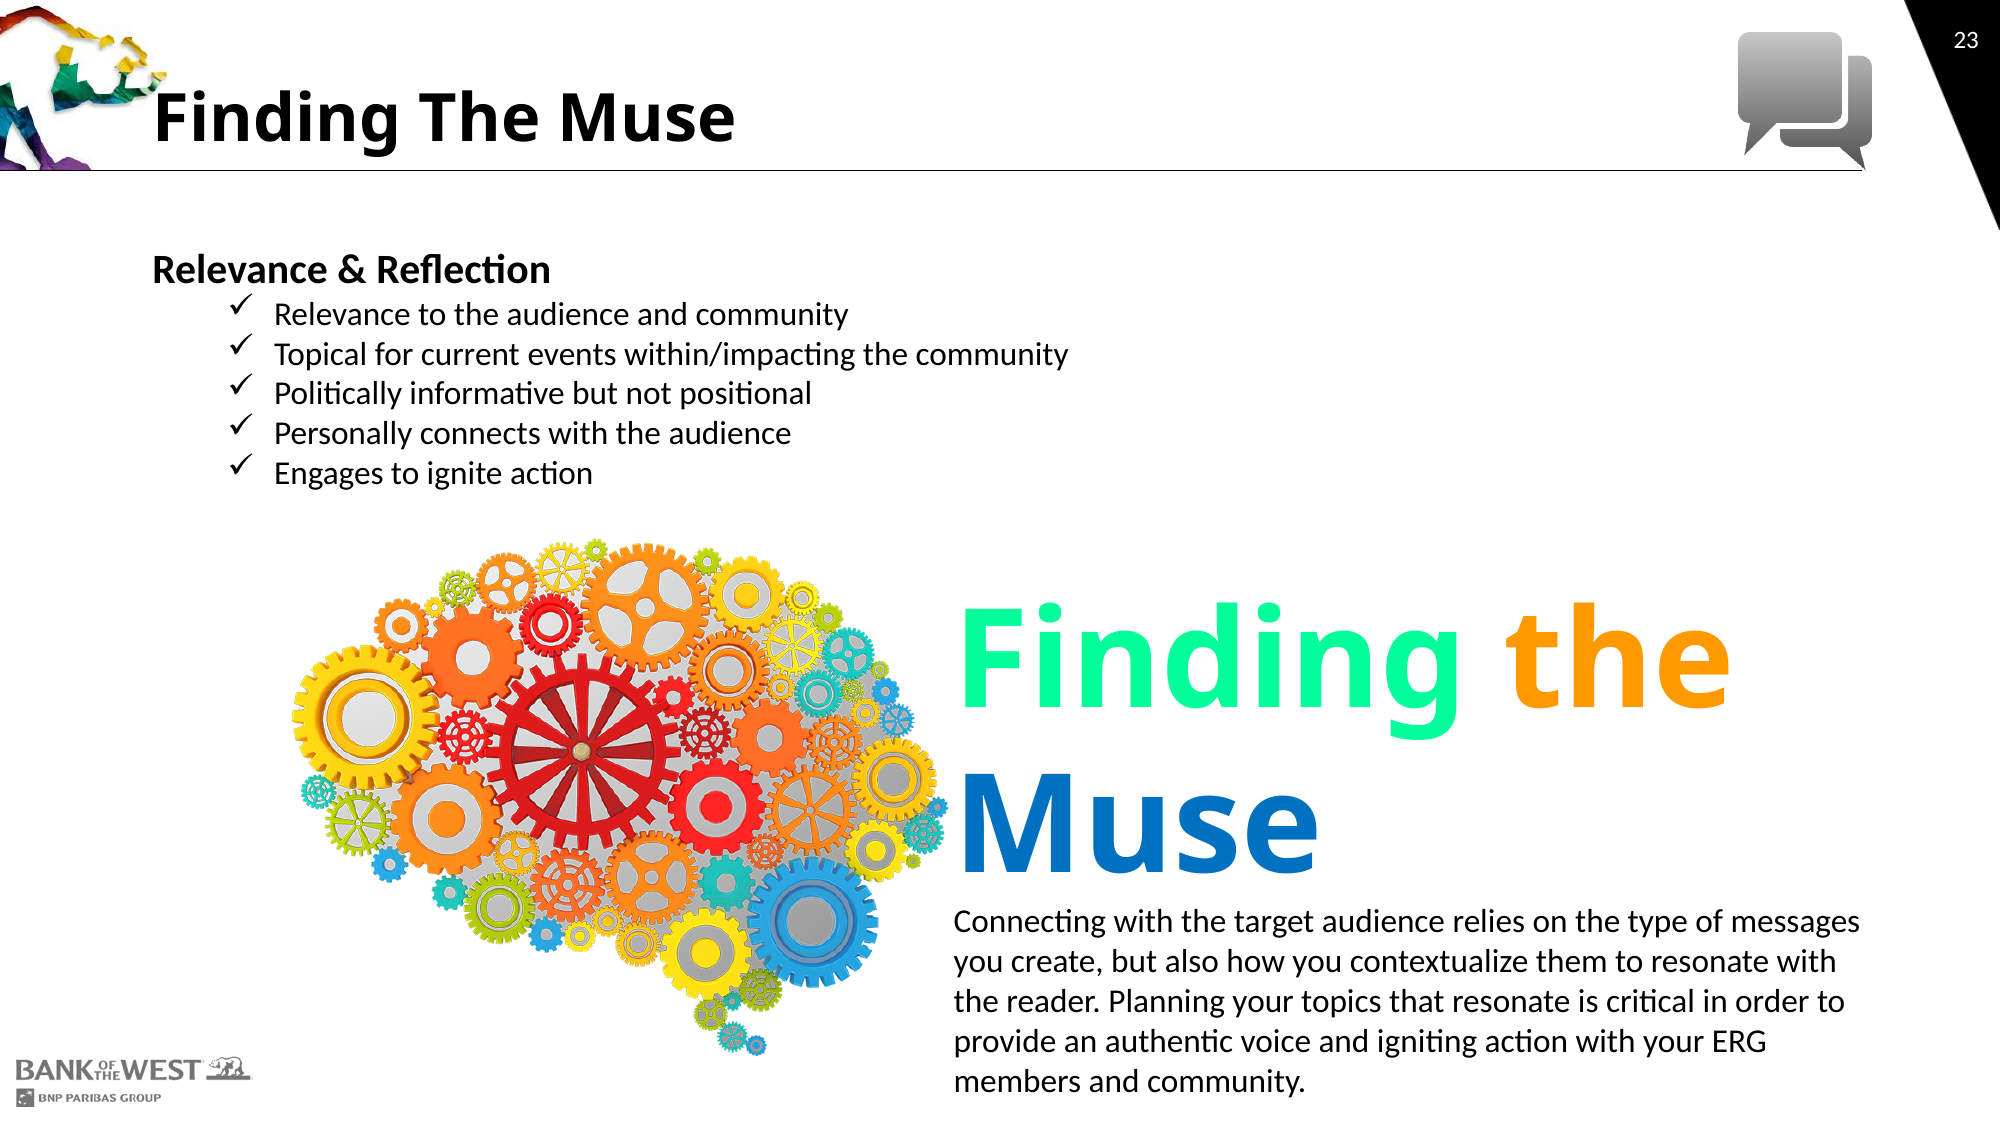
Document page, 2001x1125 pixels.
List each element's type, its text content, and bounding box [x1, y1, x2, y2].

picture [1729, 25, 1881, 176]
title Finding The Muse [137, 68, 1729, 172]
text_box Finding the Muse Connecting with the target audience relies on the type of messages you create, but also how you contextualize them to resonate with the reader. Planning your topics that resonate is critical in order to provide an authentic voice and igniting action with your ERG members and community. [939, 562, 1898, 1107]
picture [277, 524, 963, 1066]
picture [0, 2, 174, 170]
text_box Relevance & Reflection Relevance to the audience and community Topical for current events within/impacting the community Politically informative but not positional Personally connects with the audience Engages to ignite action [137, 209, 1181, 499]
picture [1903, 0, 2000, 230]
slide_number 23 [1932, 8, 2000, 69]
